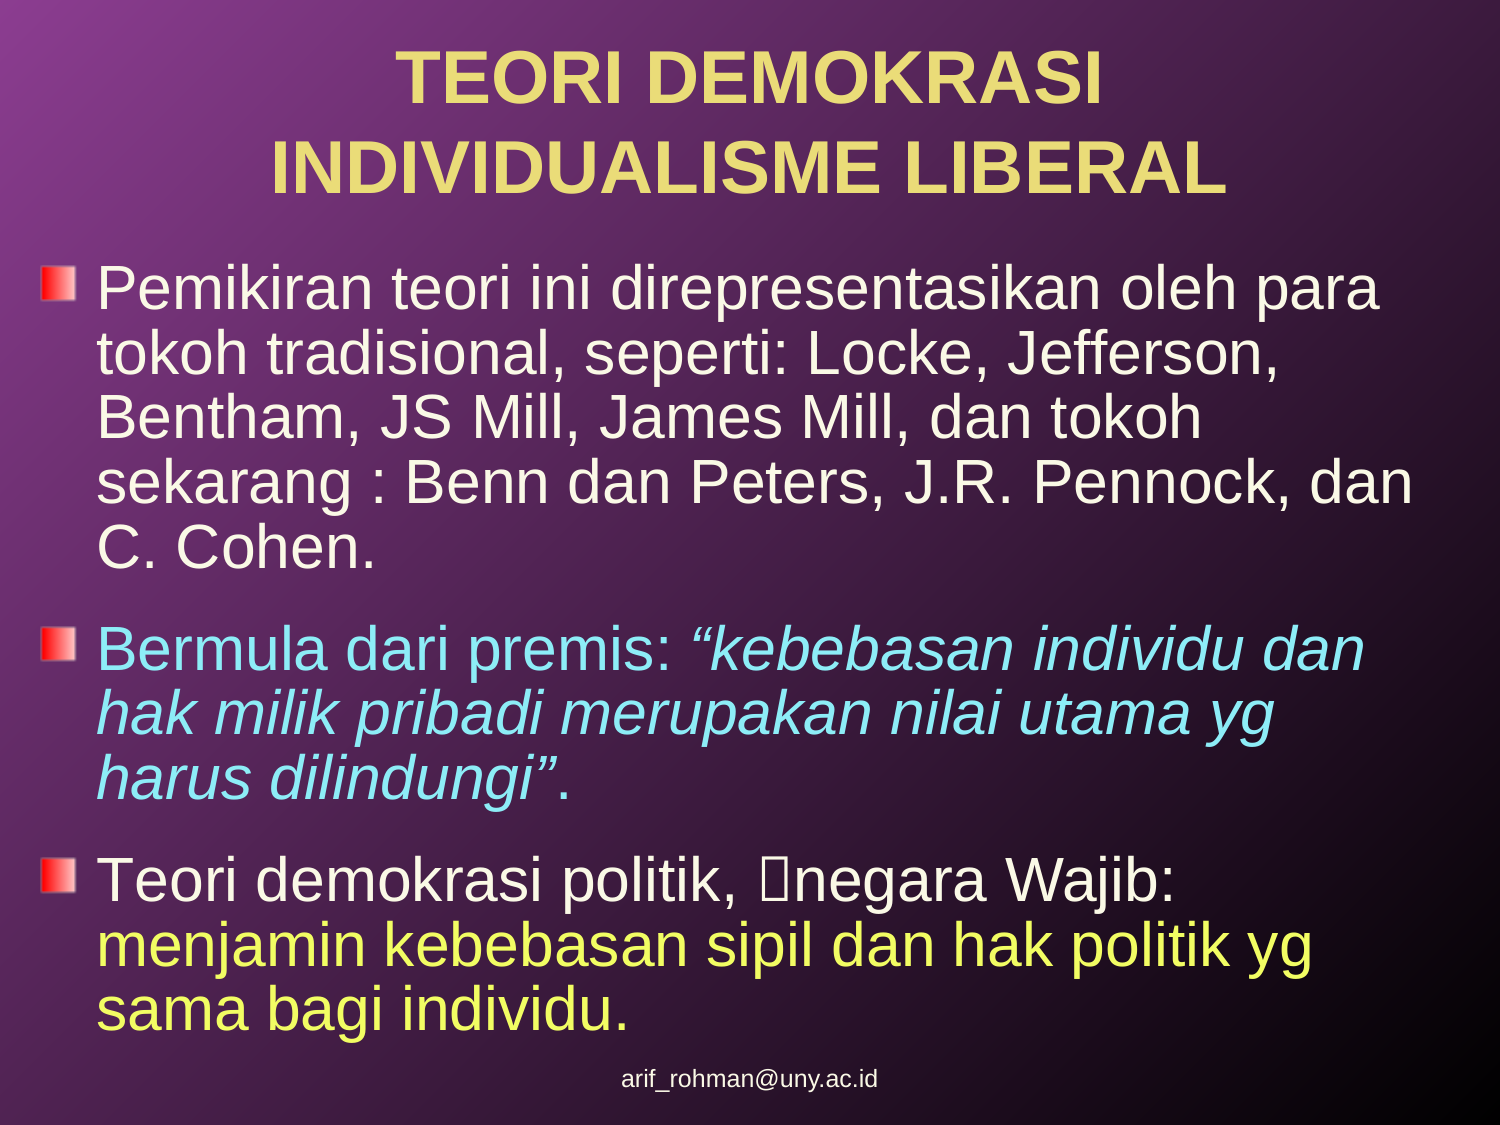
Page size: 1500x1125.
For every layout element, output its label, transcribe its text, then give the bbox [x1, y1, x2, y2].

footer arif_rohman@uny.ac.id [512, 1024, 988, 1101]
picture [39, 856, 80, 897]
picture [39, 264, 80, 305]
title TEORI DEMOKRASI INDIVIDUALISME LIBERAL [74, 0, 1426, 238]
list Pemikiran teori ini direpresentasikan oleh para tokoh tradisional, seperti: Locke, Jefferson, Bentham, JS Mill, James Mill, dan tokoh sekarang : Benn dan Peters, J.R. Pennock, dan C. Cohen. Bermula dari premis: “kebebasan individu dan hak milik pribadi merupakan nilai utama yg harus dilindungi”. Teori demokrasi politik, negara Wajib: menjamin kebebasan sipil dan hak politik yg sama bagi individu. [24, 249, 1463, 1063]
picture [39, 625, 80, 665]
